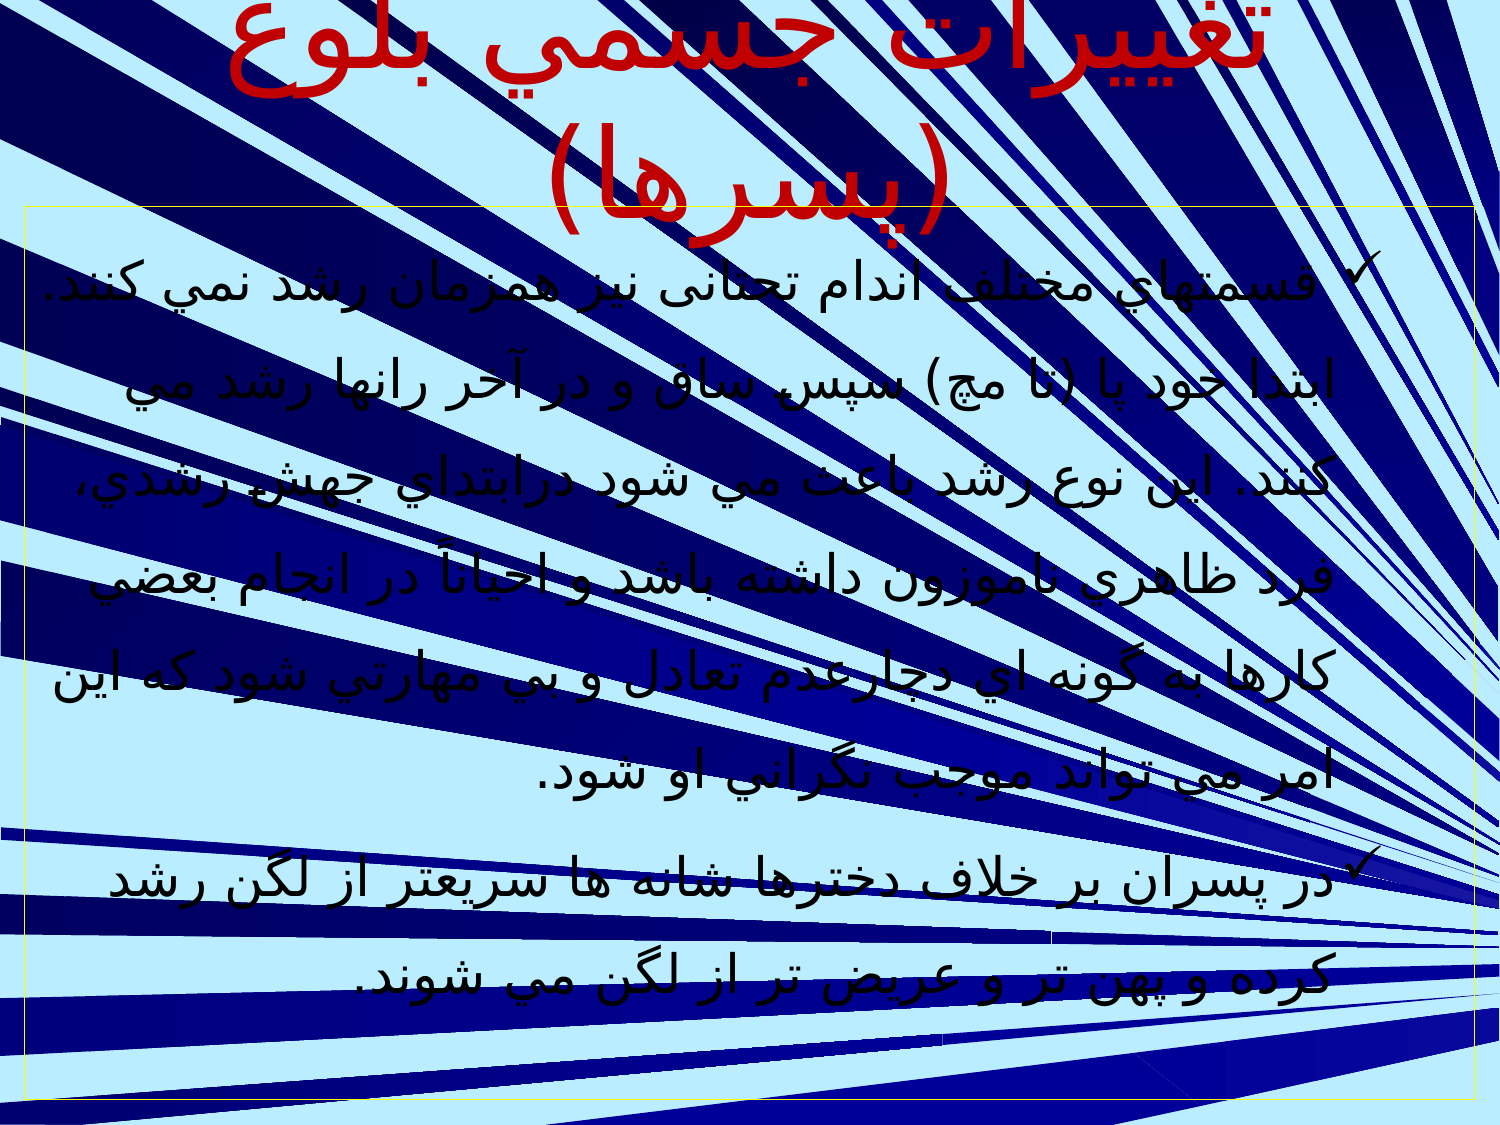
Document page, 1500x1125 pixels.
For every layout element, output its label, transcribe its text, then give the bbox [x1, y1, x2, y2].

list قسمتهاي مختلف اندام تحتانی نيز همزمان رشد نمي كنند. ابتدا خود پا (تا مچ) سپس ساق و در آخر رانها رشد مي كنند. اين نوع رشد باعث مي شود درابتداي جهش رشدي، فرد ظاهري ناموزون داشته باشد و احياناً در انجام بعضي كارها به گونه اي دچارعدم تعادل و بي مهارتي شود كه اين امر مي تواند موجب نگراني او شود. در پسران بر خلاف دخترها شانه ها سريعتر از لگن رشد كرده و پهن تر و عريض تر از لگن مي شوند. [24, 206, 1475, 1100]
title تغييرات جسمي بلوغ (پسرها) [75, 0, 1425, 188]
